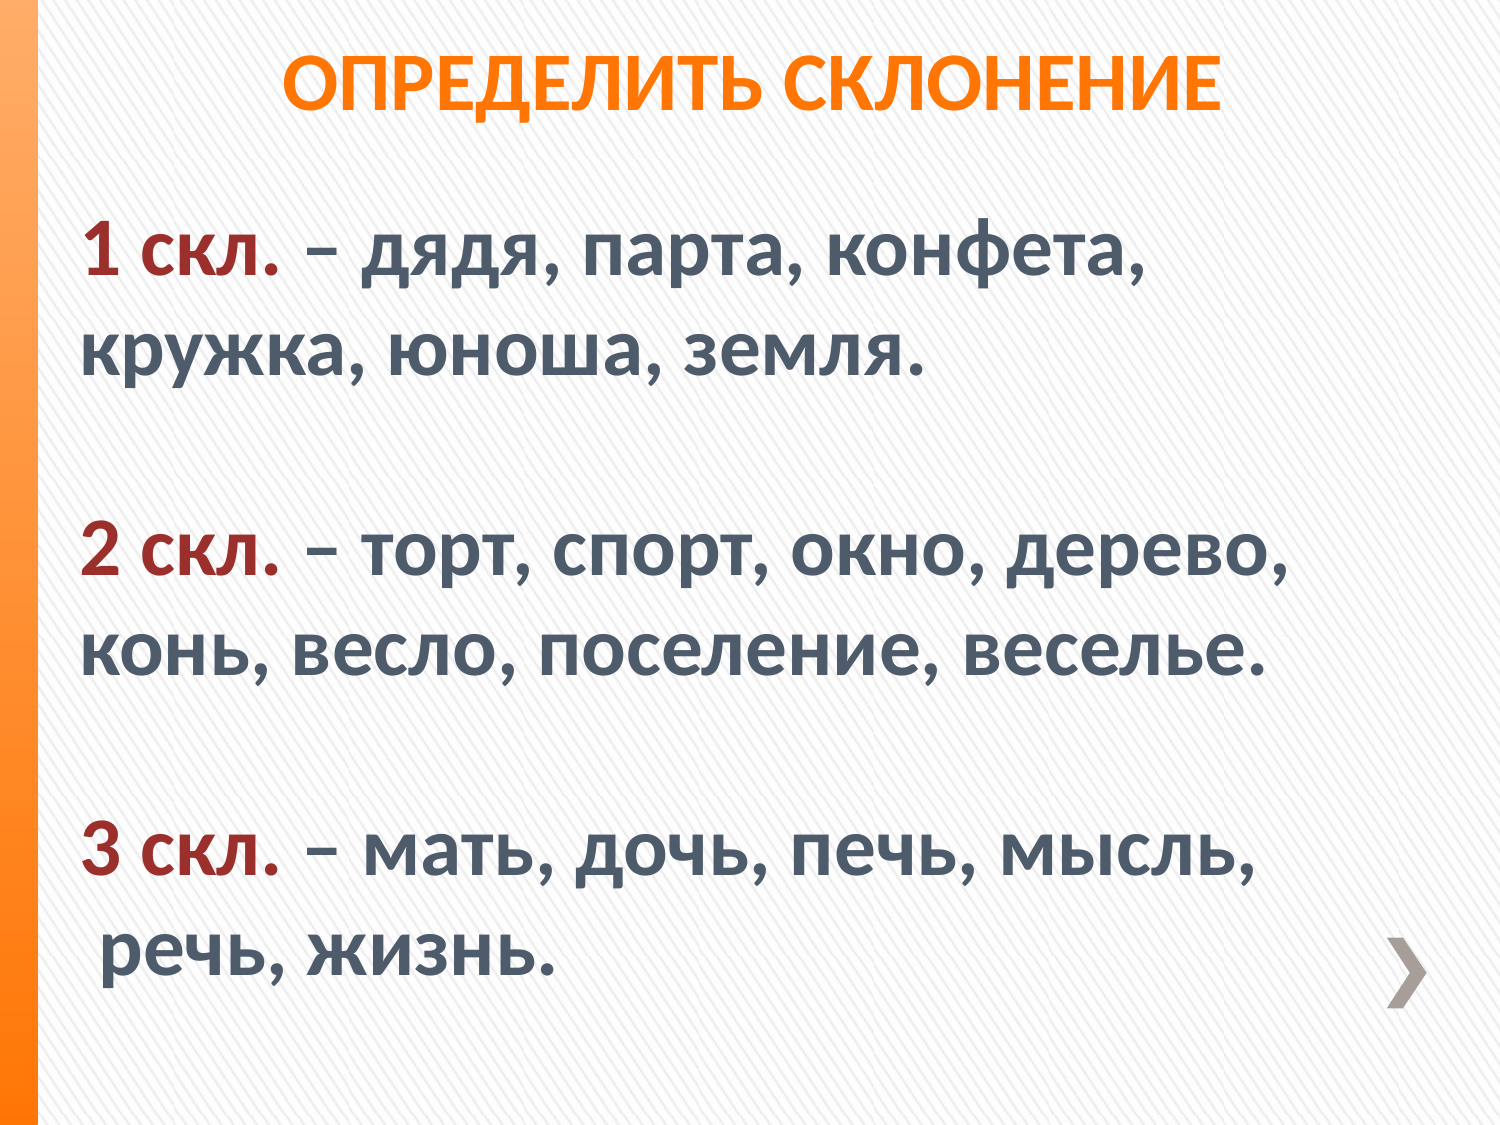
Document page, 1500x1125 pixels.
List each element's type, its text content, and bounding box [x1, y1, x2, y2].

text_box 1 скл. – дядя, парта, конфета, кружка, юноша, земля. 2 скл. – торт, спорт, окно, дерево, конь, весло, поселение, веселье. 3 скл. – мать, дочь, печь, мысль, речь, жизнь. [64, 184, 1412, 999]
text_box Определить склонение [267, 19, 1239, 135]
